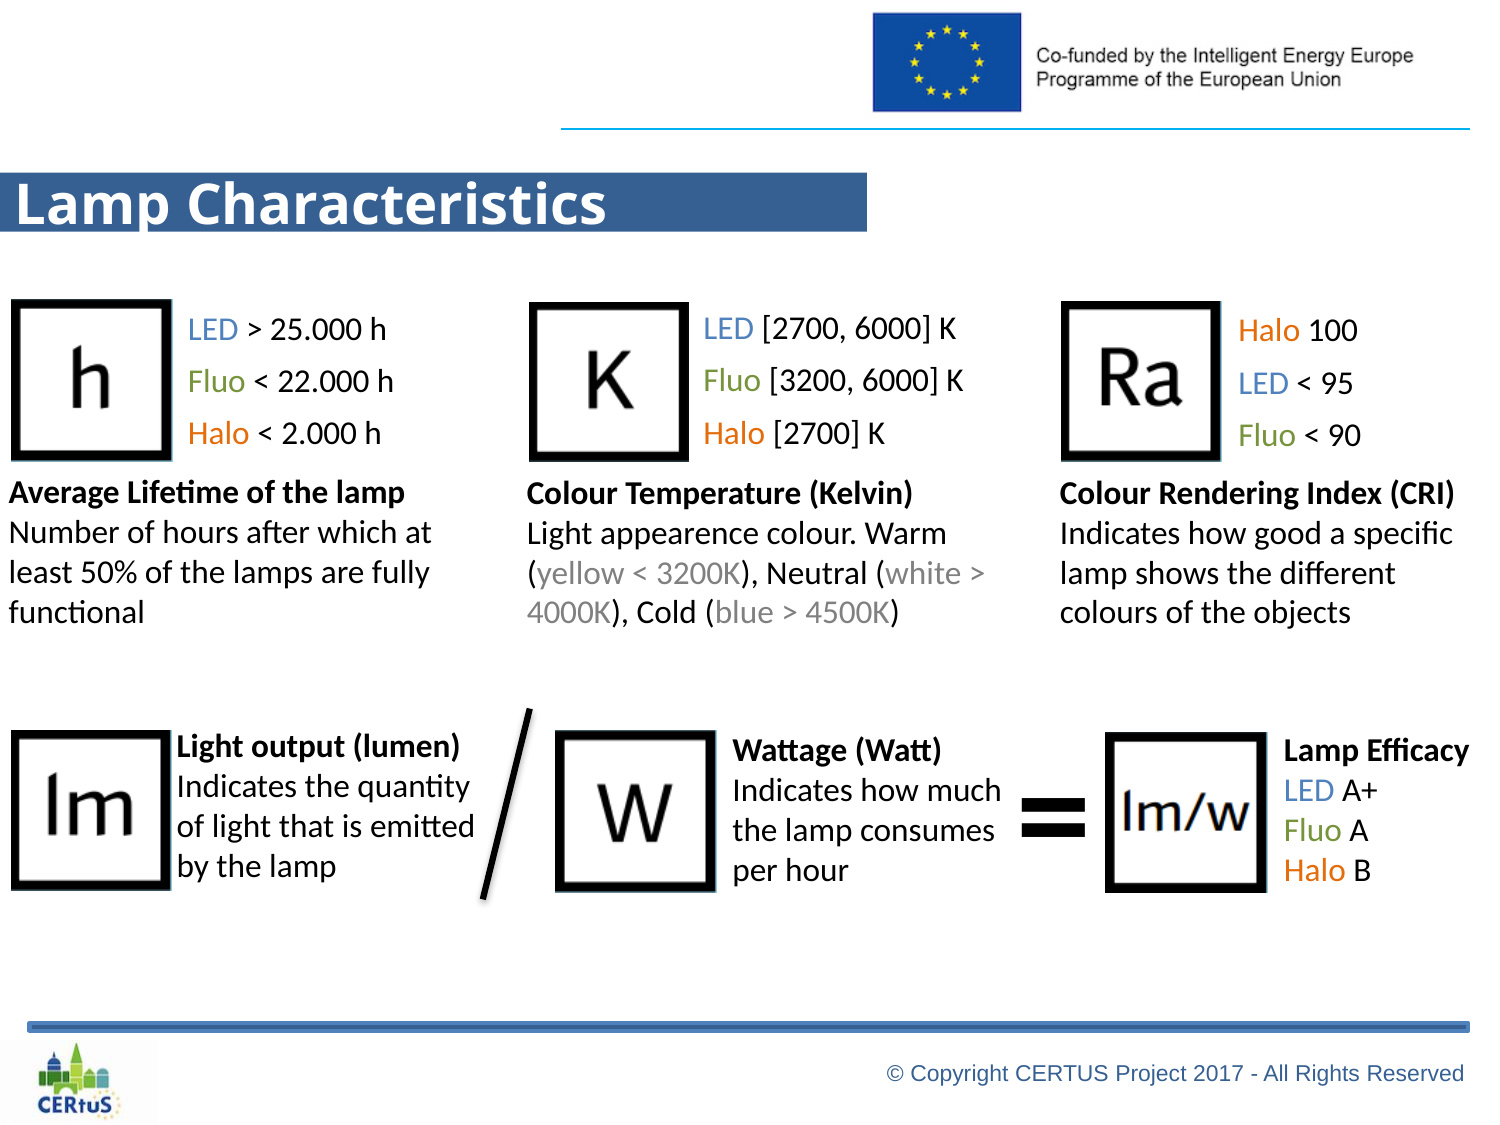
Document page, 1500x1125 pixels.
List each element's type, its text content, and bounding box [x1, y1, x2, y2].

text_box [482, 708, 530, 900]
text_box Halo 100 LED < 95 Fluo < 90 [1223, 301, 1377, 461]
picture [1105, 732, 1268, 893]
picture [865, 3, 1433, 122]
text_box Wattage (Watt) Indicates how much the lamp consumes per hour [717, 721, 1001, 896]
text_box Colour Rendering Index (CRI) Indicates how good a specific lamp shows the different colours of the objects [1045, 463, 1500, 638]
text_box Average Lifetime of the lamp Number of hours after which at least 50% of the lamps are fully functional [0, 462, 470, 637]
text_box LED [2700, 6000] K Fluo [3200, 6000] K Halo [2700] K [688, 298, 996, 459]
picture [554, 730, 718, 893]
picture [1061, 301, 1223, 463]
text_box Colour Temperature (Kelvin) Light appearence colour. Warm (yellow < 3200K), Neutral (white > 4000K), Cold (blue > 4500K) [512, 463, 1016, 638]
text_box © Copyright CERTUS Project 2017 - All Rights Reserved [844, 1051, 1480, 1094]
picture [10, 299, 173, 462]
text_box LED > 25.000 h Fluo < 22.000 h Halo < 2.000 h [175, 299, 483, 459]
picture [10, 729, 172, 891]
text_box Lamp Characteristics [0, 171, 869, 234]
picture [529, 302, 689, 462]
text_box Light output (lumen) Indicates the quantity of light that is emitted by the lamp [161, 716, 477, 892]
picture [0, 1040, 159, 1124]
text_box Lamp Efficacy LED A+ Fluo A Halo B [1269, 721, 1485, 896]
text_box = [1001, 708, 1107, 903]
text_box [27, 1021, 1470, 1033]
